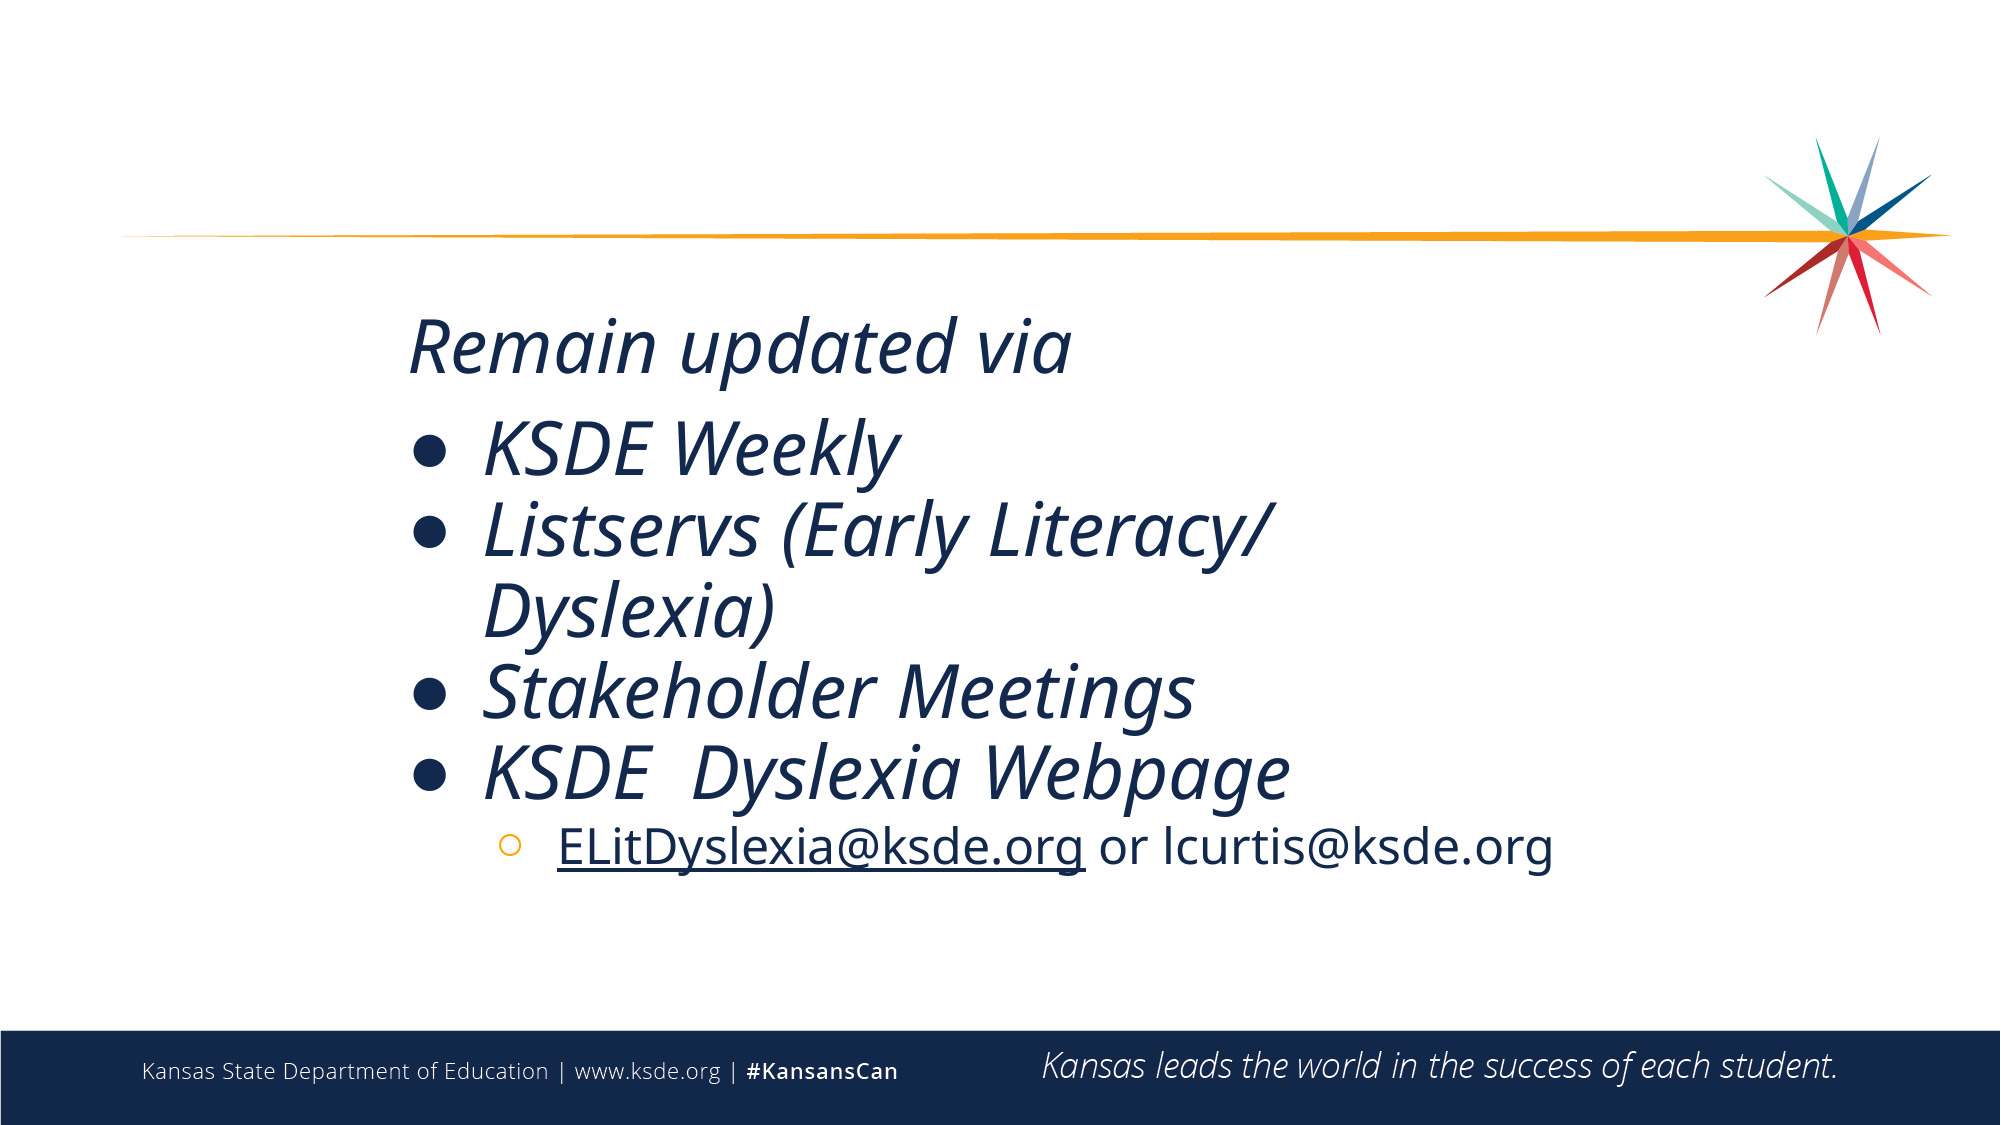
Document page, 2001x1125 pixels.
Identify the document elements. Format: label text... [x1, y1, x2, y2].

list Remain updated via KSDE Weekly Listservs (Early Literacy/ Dyslexia) Stakeholder Meetings KSDE Dyslexia Webpage ELitDyslexia@ksde.org or lcurtis@ksde.org [137, 158, 1843, 854]
picture [0, 0, 2000, 1125]
